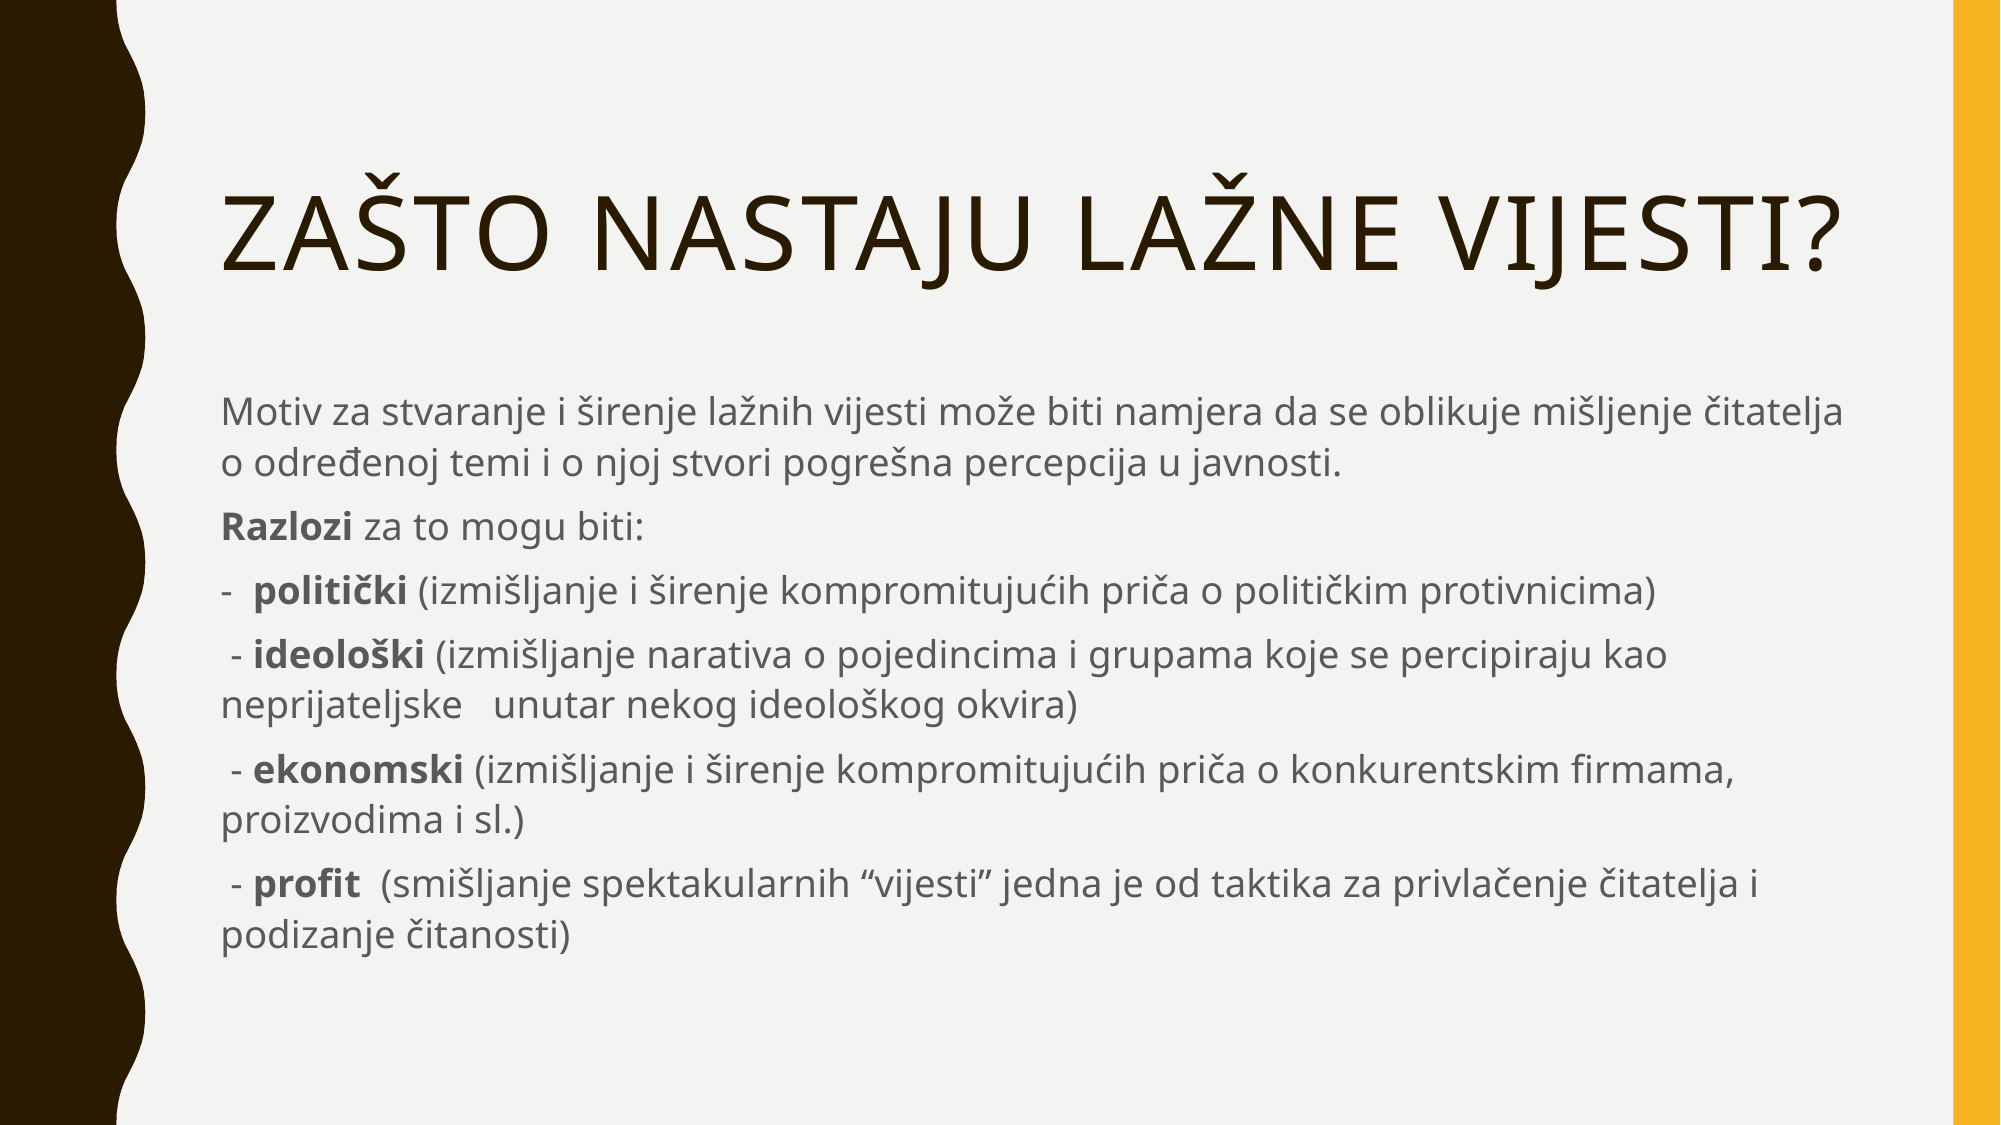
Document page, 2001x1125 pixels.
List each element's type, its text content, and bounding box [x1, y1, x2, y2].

title Zašto nastaju lažne vijesti? [205, 62, 1875, 308]
list Motiv za stvaranje i širenje lažnih vijesti može biti namjera da se oblikuje mišljenje čitatelja o određenoj temi i o njoj stvori pogrešna percepcija u javnosti. Razlozi za to mogu biti: - politički (izmišljanje i širenje kompromitujućih priča o političkim protivnicima) - ideološki (izmišljanje narativa o pojedincima i grupama koje se percipiraju kao neprijateljske unutar nekog ideološkog okvira) - ekonomski (izmišljanje i širenje kompromitujućih priča o konkurentskim firmama, proizvodima i sl.) - profit (smišljanje spektakularnih “vijesti” jedna je od taktika za privlačenje čitatelja i podizanje čitanosti) [205, 375, 1875, 965]
